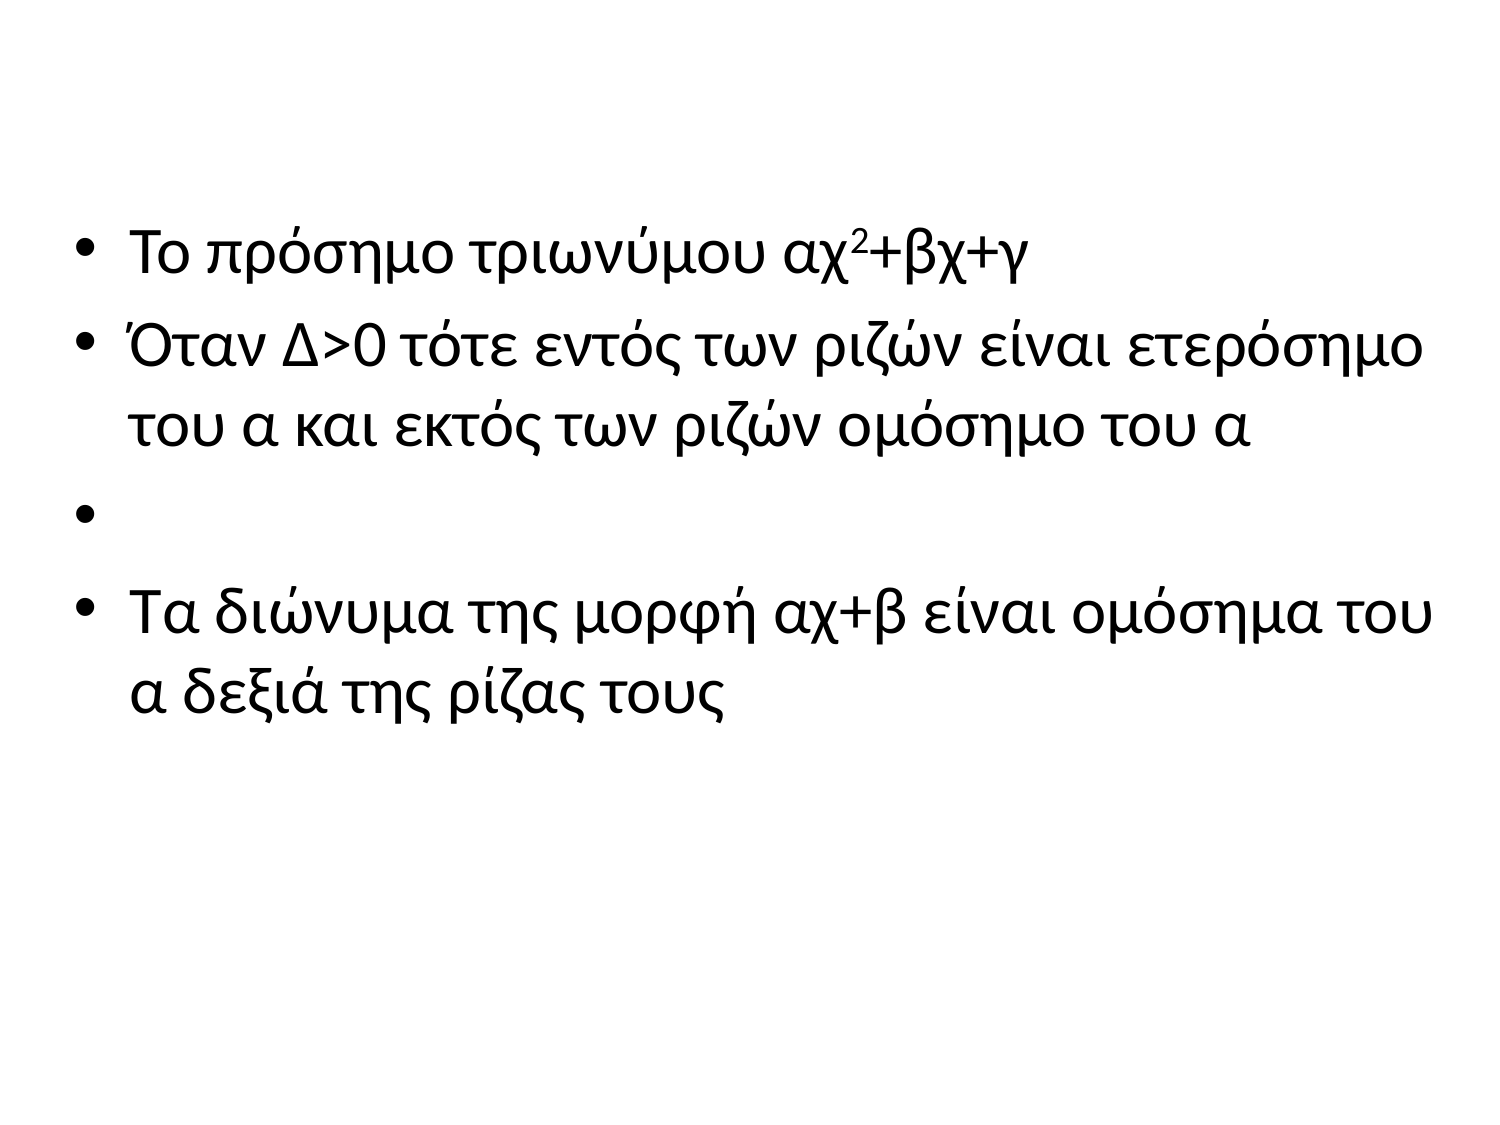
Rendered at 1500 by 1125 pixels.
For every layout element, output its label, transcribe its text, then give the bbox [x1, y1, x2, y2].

list Το πρόσημο τριωνύμου αχ2+βχ+γ Όταν Δ>0 τότε εντός των ριζών είναι ετερόσημο του α και εκτός των ριζών ομόσημο του α Τα διώνυμα της μορφή αχ+β είναι ομόσημα του α δεξιά της ρίζας τους [58, 199, 1500, 1005]
